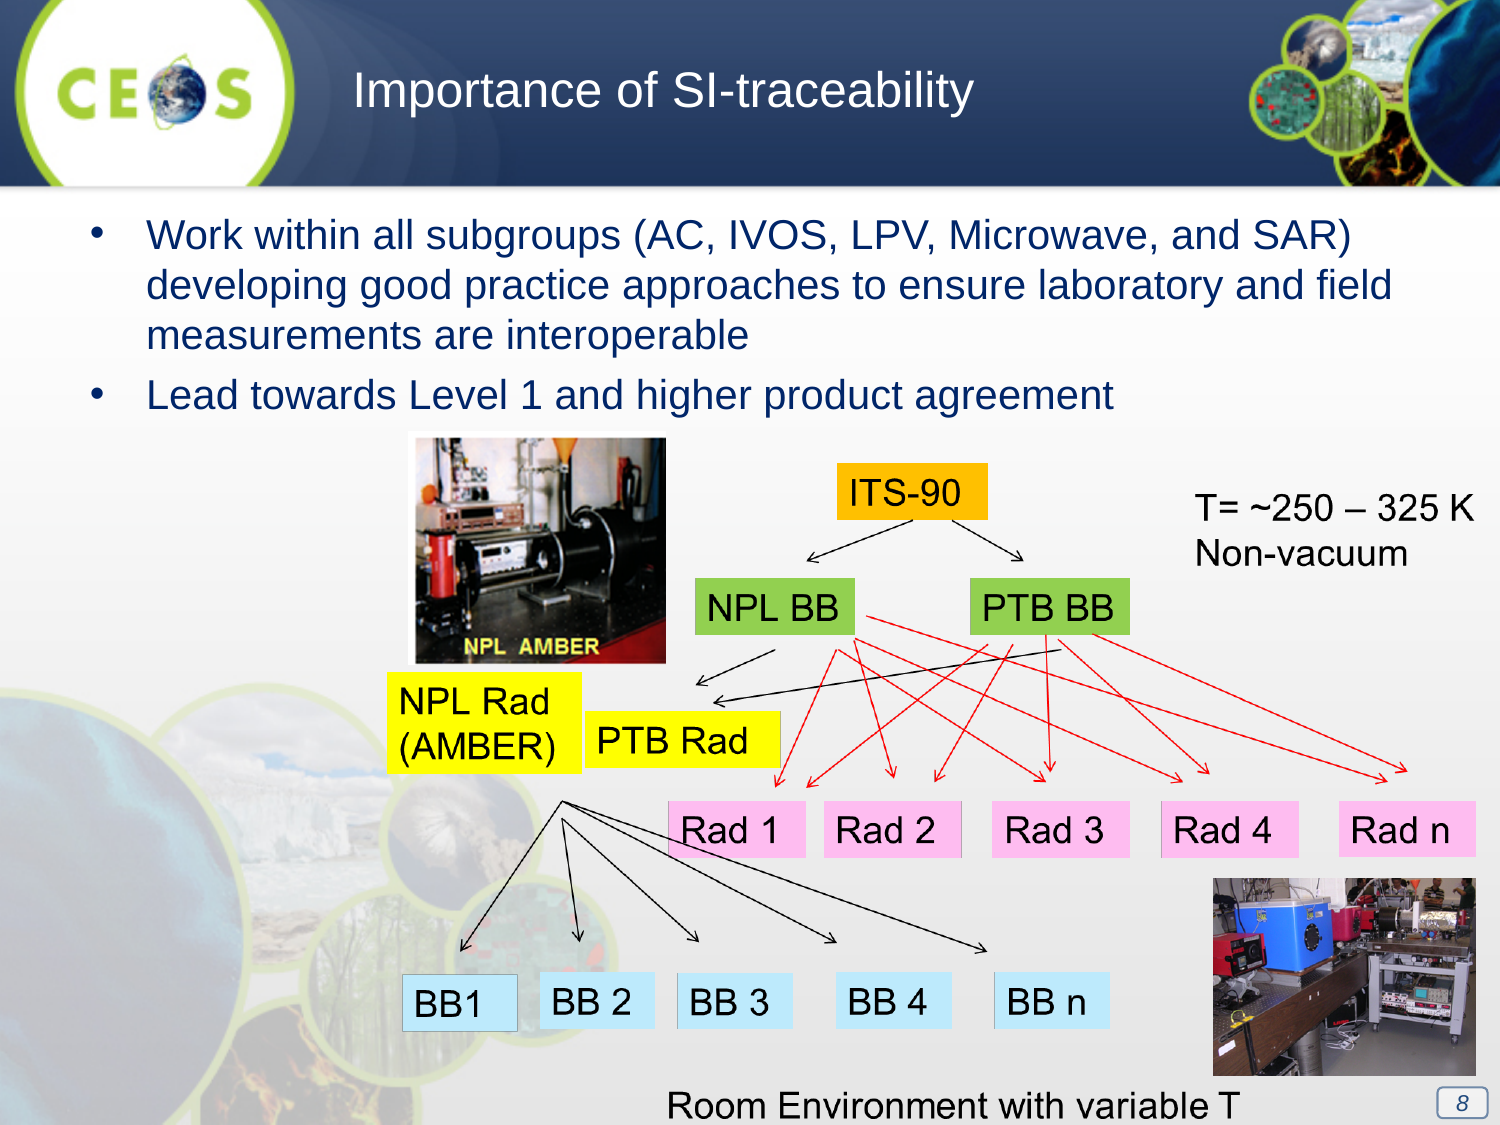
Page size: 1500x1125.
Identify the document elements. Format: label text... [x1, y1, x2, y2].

list Importance of SI-traceability [337, 50, 1150, 138]
list Work within all subgroups (AC, IVOS, LPV, Microwave, and SAR) developing good practice approaches to ensure laboratory and field measurements are interoperable Lead towards Level 1 and higher product agreement [75, 200, 1413, 975]
picture [0, 0, 1500, 1125]
